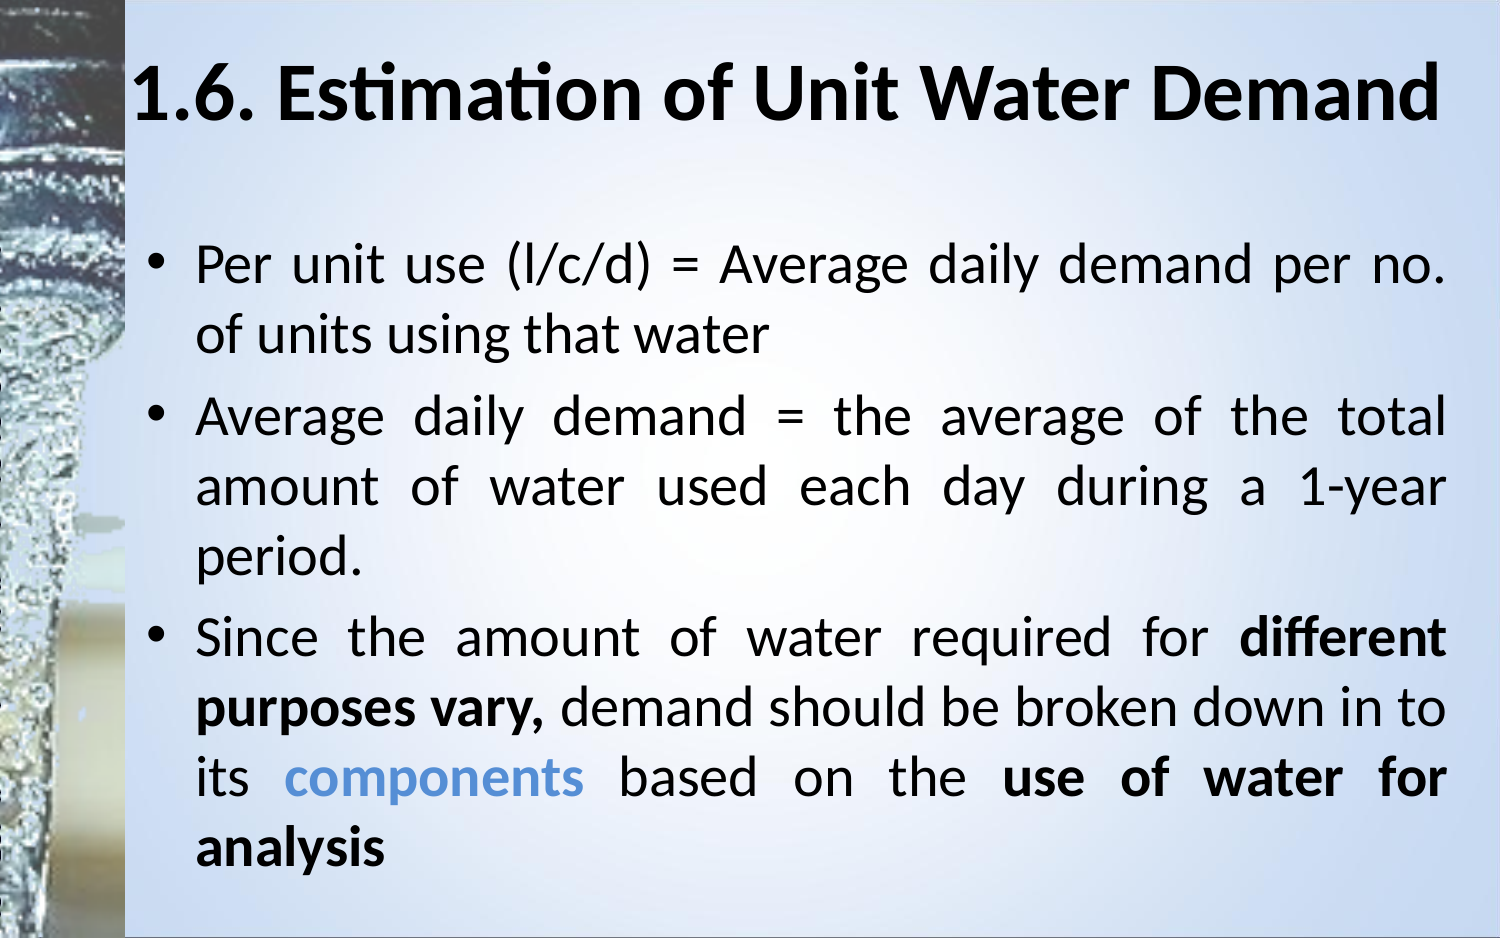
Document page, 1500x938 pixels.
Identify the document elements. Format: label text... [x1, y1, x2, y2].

title 1.6. Estimation of Unit Water Demand [111, 0, 1462, 94]
picture [125, 0, 1500, 938]
table_cell 63500 [0, 0, 125, 938]
list Per unit use (l/c/d) = Average daily demand per no. of units using that water Average daily demand = the average of the total amount of water used each day during a 1-year period. Since the amount of water required for different purposes vary, demand should be broken down in to its components based on the use of water for analysis [133, 218, 1462, 886]
